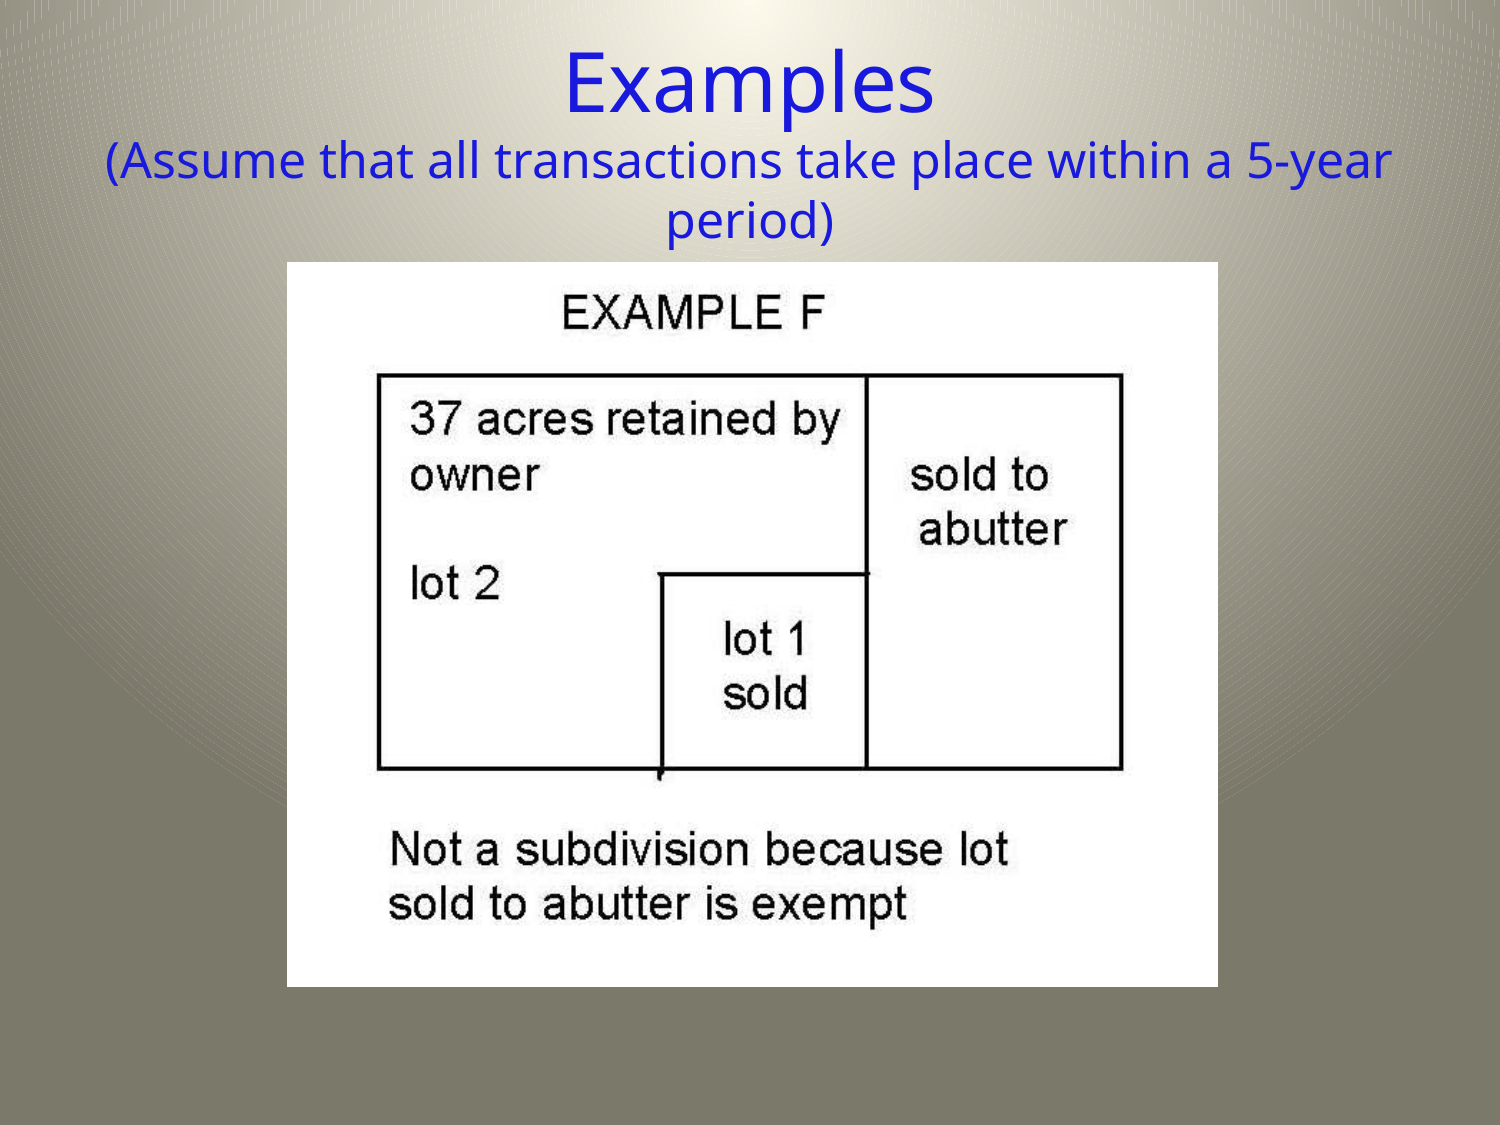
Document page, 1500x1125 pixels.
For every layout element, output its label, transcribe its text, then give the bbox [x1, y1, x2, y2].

title Examples (Assume that all transactions take place within a 5-year period) [75, 45, 1425, 233]
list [287, 262, 1218, 988]
